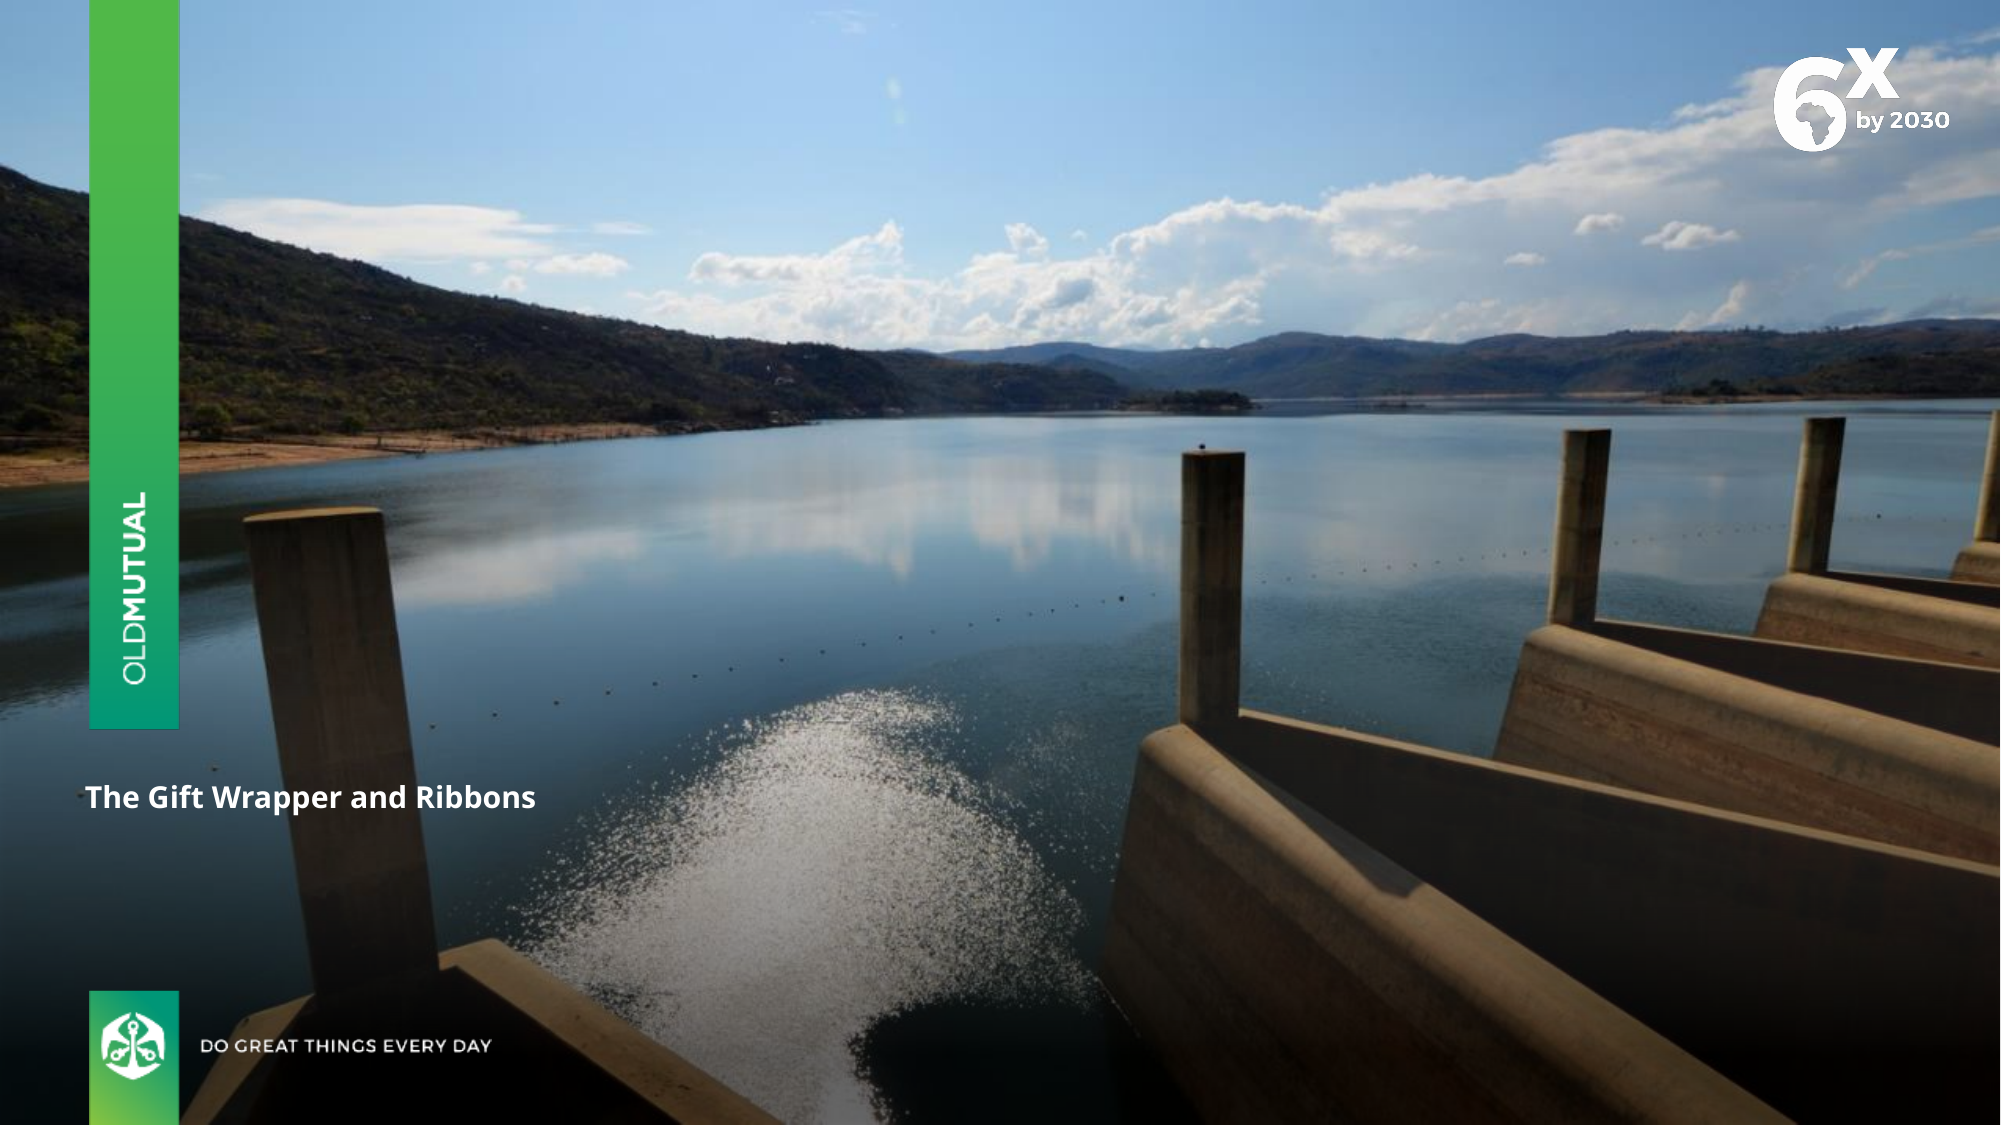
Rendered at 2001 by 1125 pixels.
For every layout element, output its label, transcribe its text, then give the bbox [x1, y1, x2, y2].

picture [0, 859, 2000, 1125]
title The Gift Wrapper and Ribbons [69, 770, 1770, 859]
picture [0, 0, 2000, 770]
